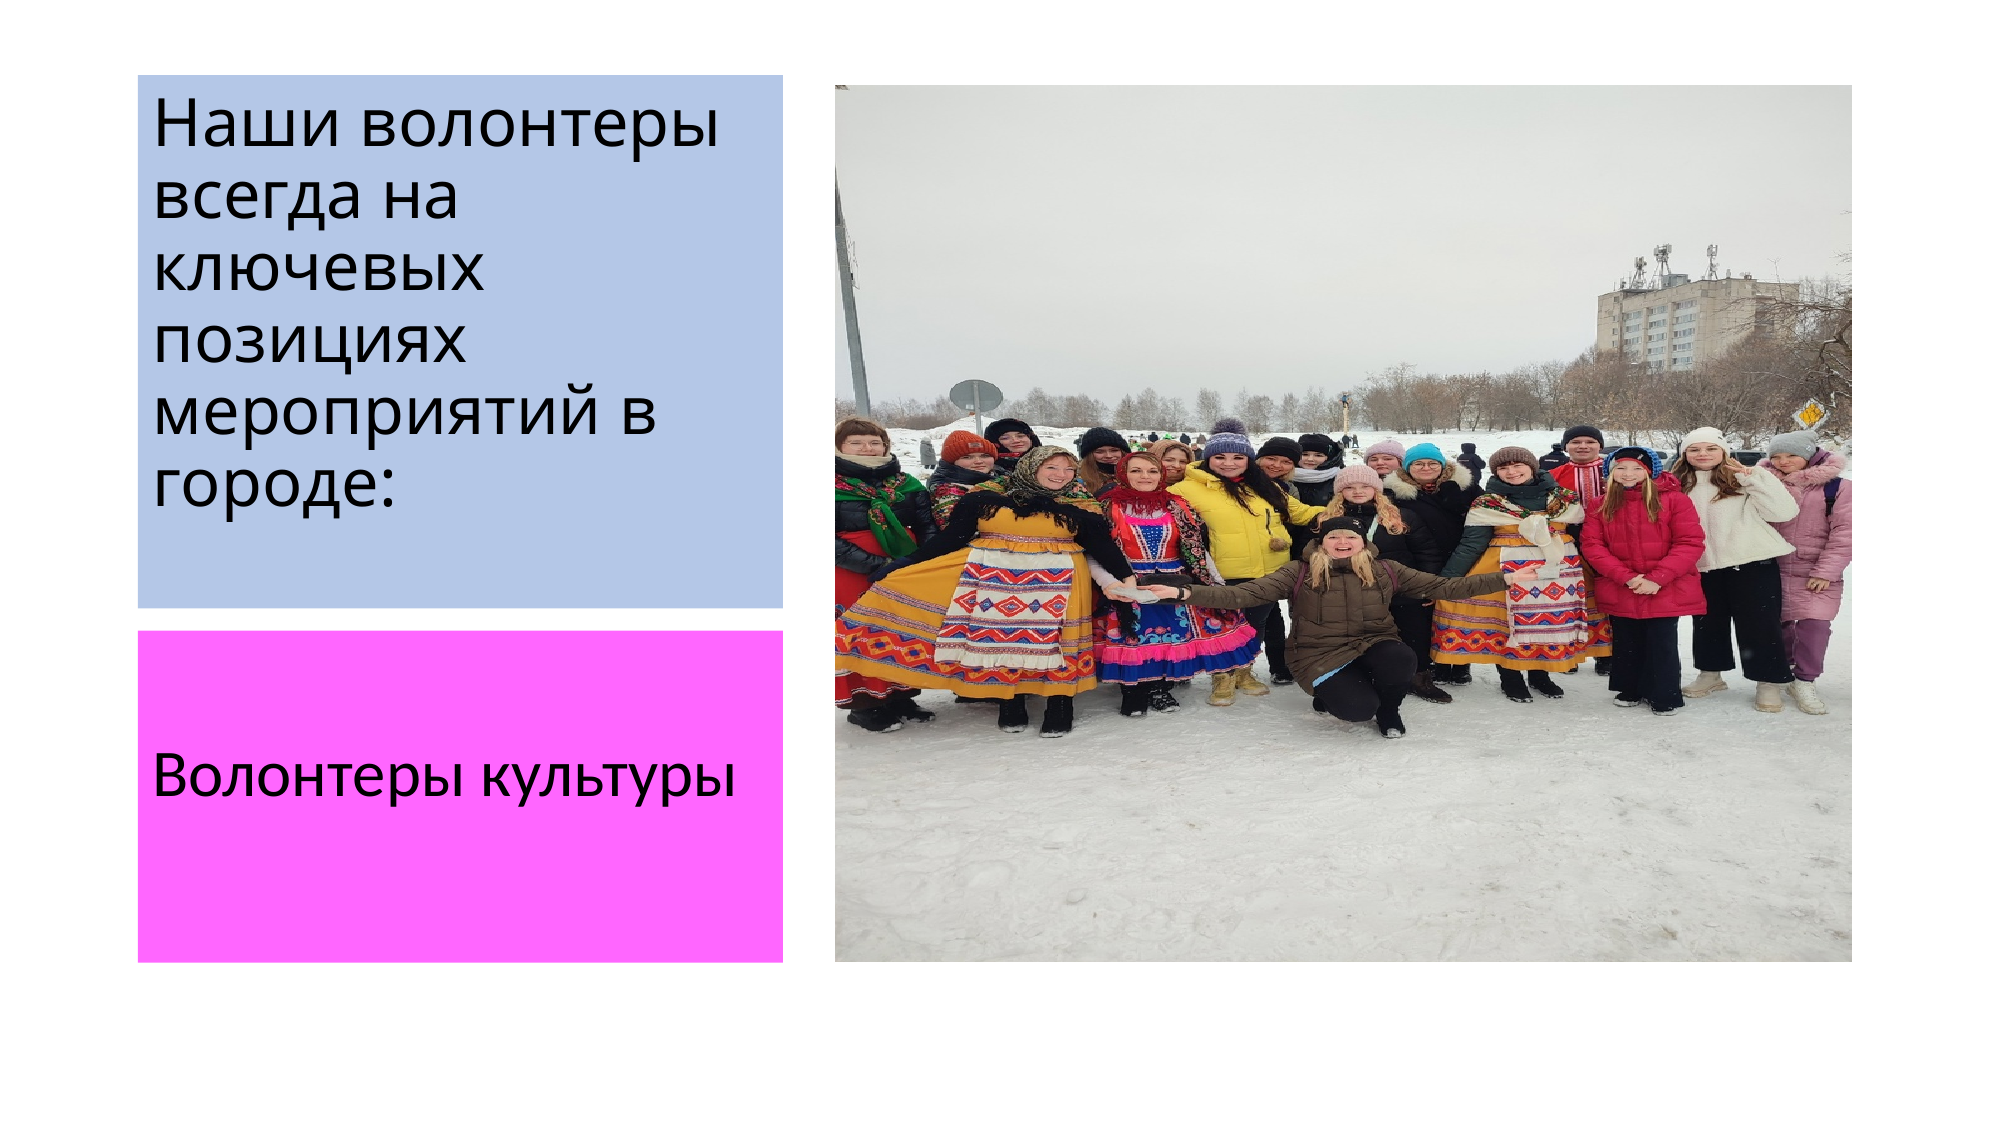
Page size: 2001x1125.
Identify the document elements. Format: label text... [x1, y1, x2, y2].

list Волонтеры культуры [137, 630, 783, 963]
picture [835, 85, 1852, 962]
title Наши волонтеры всегда на ключевых позициях мероприятий в городе: [137, 75, 783, 609]
